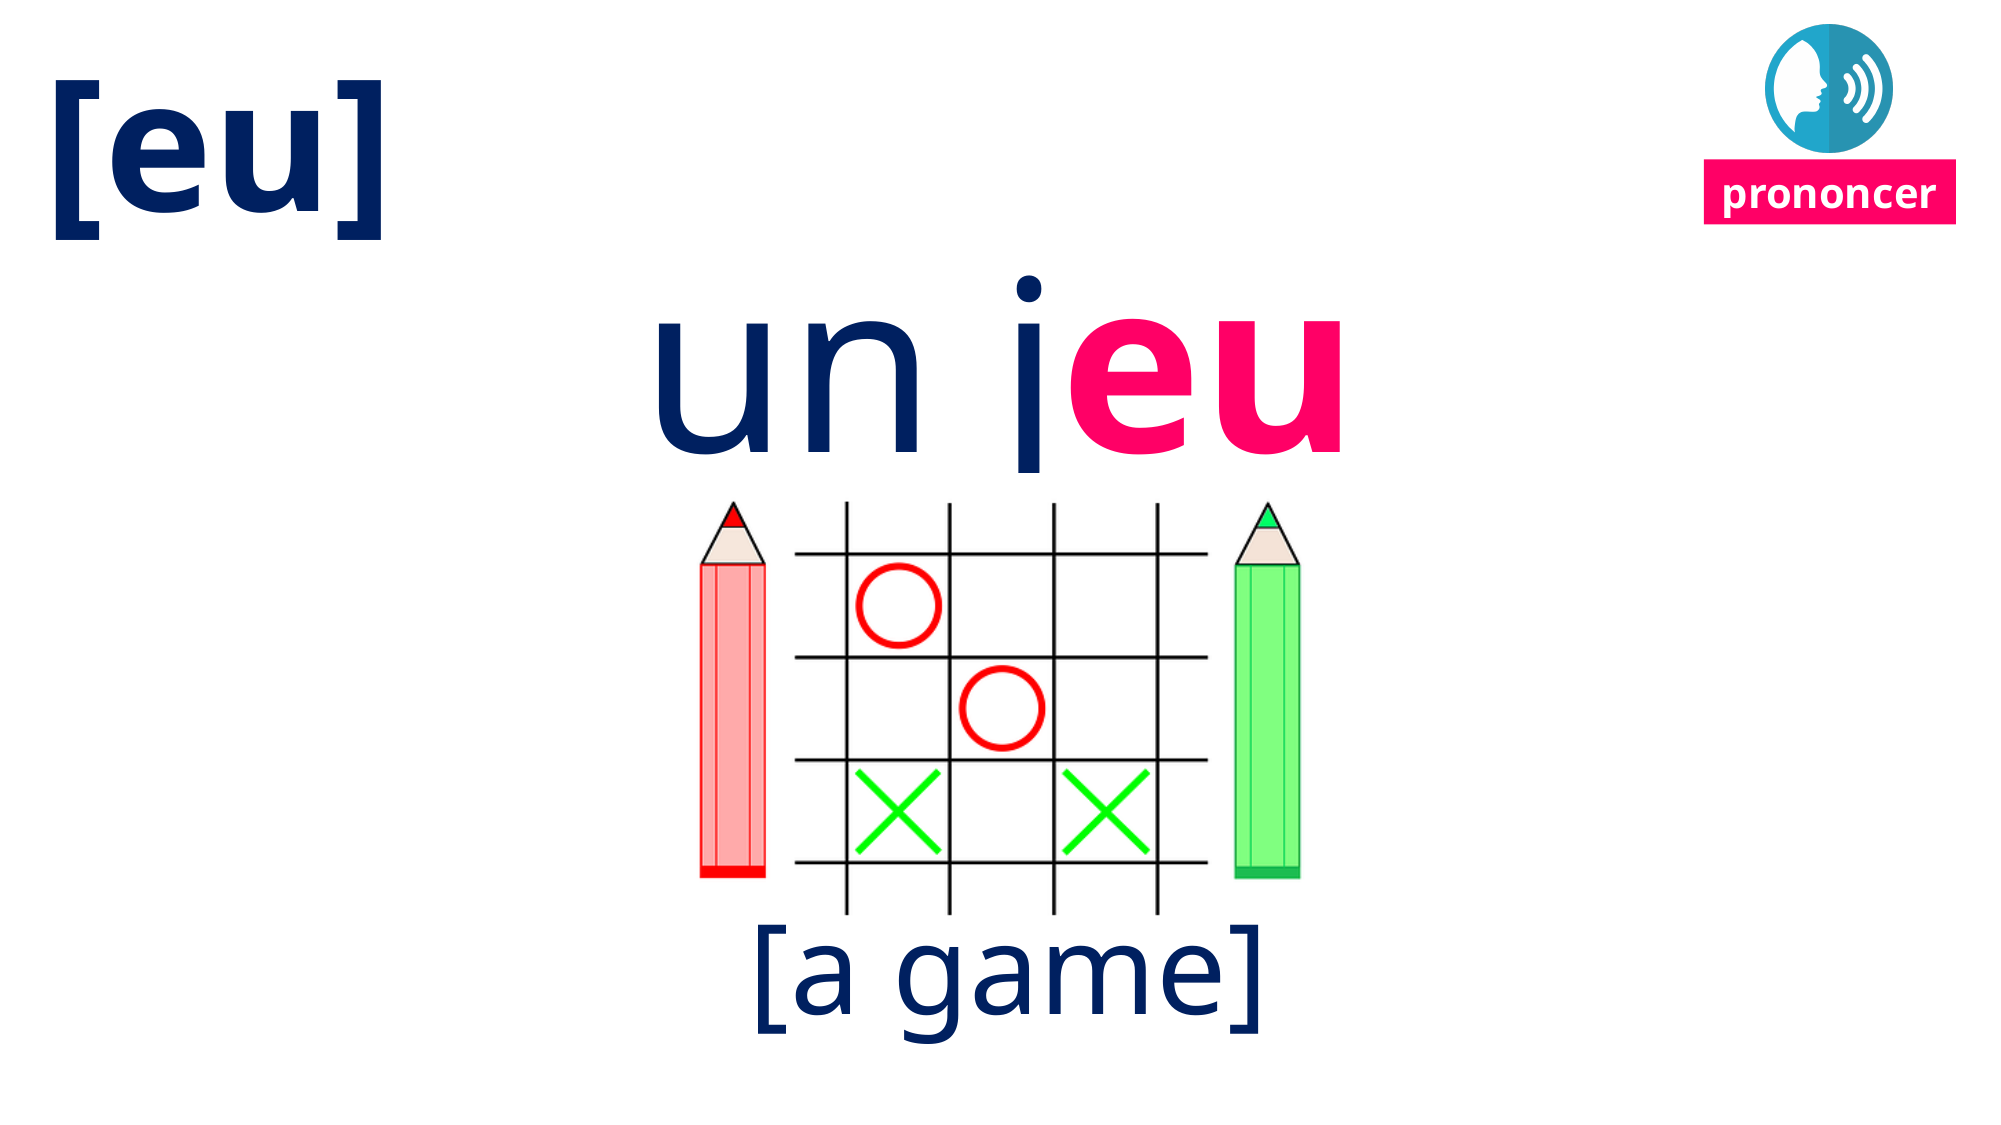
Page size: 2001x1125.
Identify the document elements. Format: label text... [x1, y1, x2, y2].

picture [660, 472, 1340, 941]
picture [1765, 24, 1894, 153]
text_box prononcer [1703, 159, 1956, 225]
title [eu] [43, 43, 794, 261]
text_box un jeu [139, 205, 1861, 508]
text_box [a game] [252, 882, 1766, 1048]
